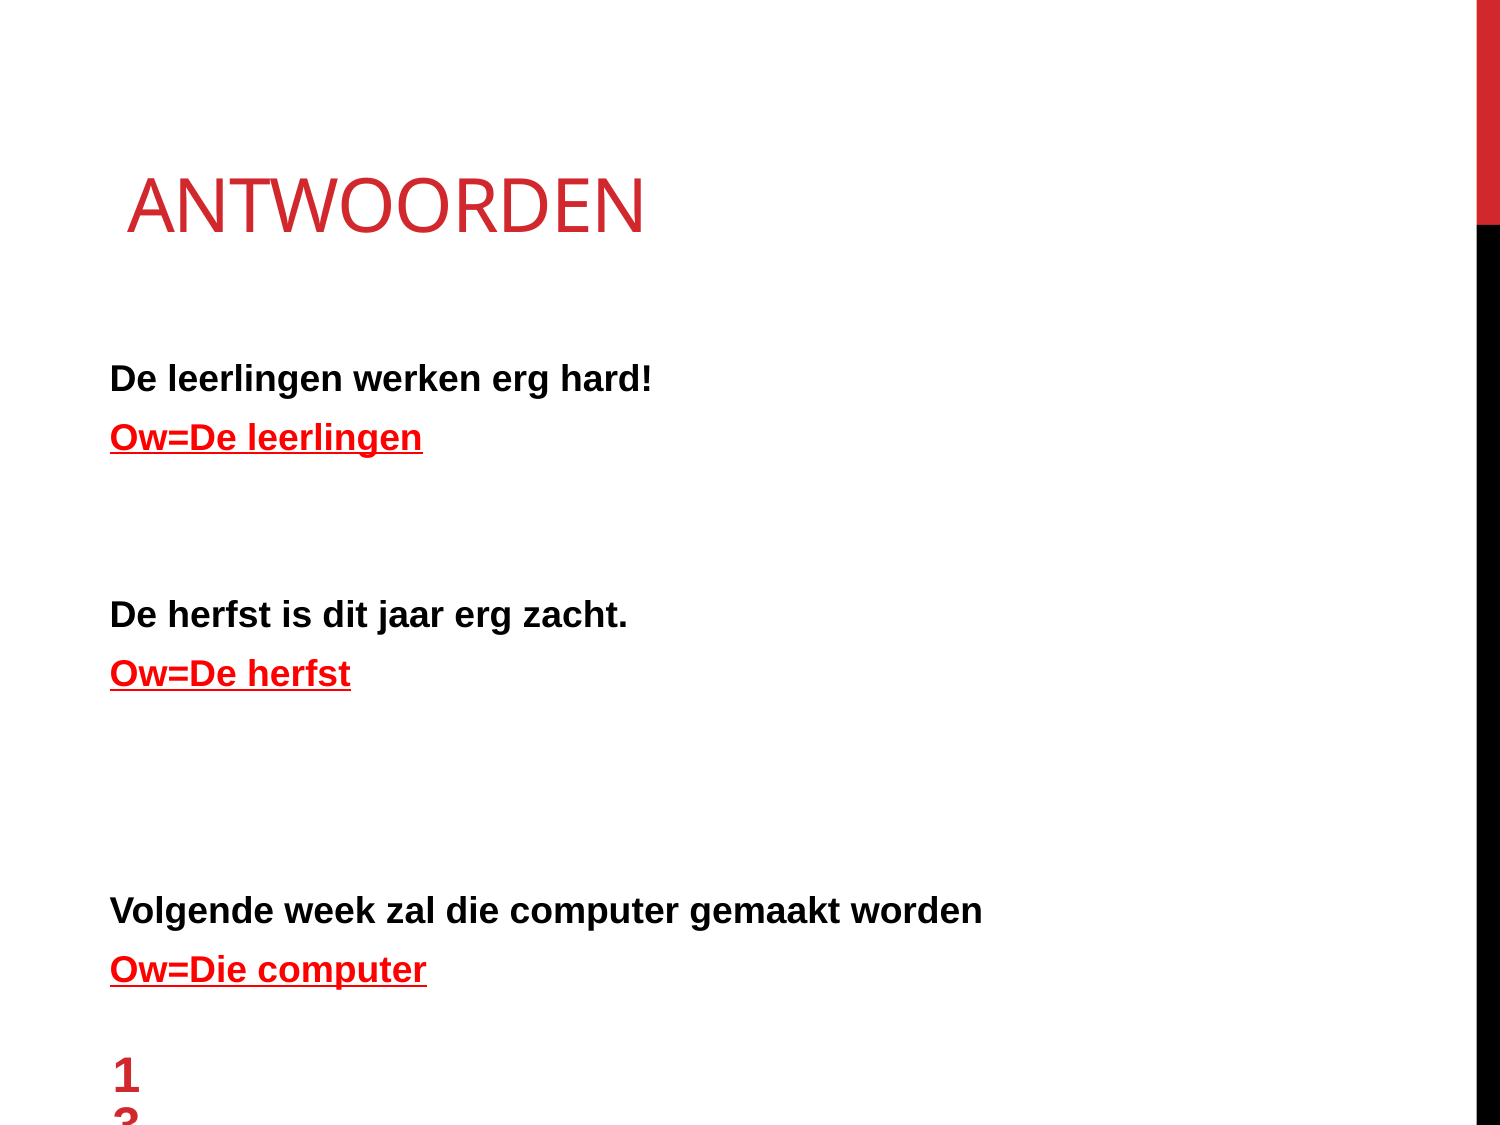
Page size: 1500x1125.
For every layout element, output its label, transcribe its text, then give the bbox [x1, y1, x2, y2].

list De leerlingen werken erg hard! Ow=De leerlingen De herfst is dit jaar erg zacht. Ow=De herfst Volgende week zal die computer gemaakt worden Ow=Die computer [94, 287, 1388, 1009]
title antwoorden [112, 113, 1394, 256]
slide_number 13 [112, 1058, 160, 1088]
